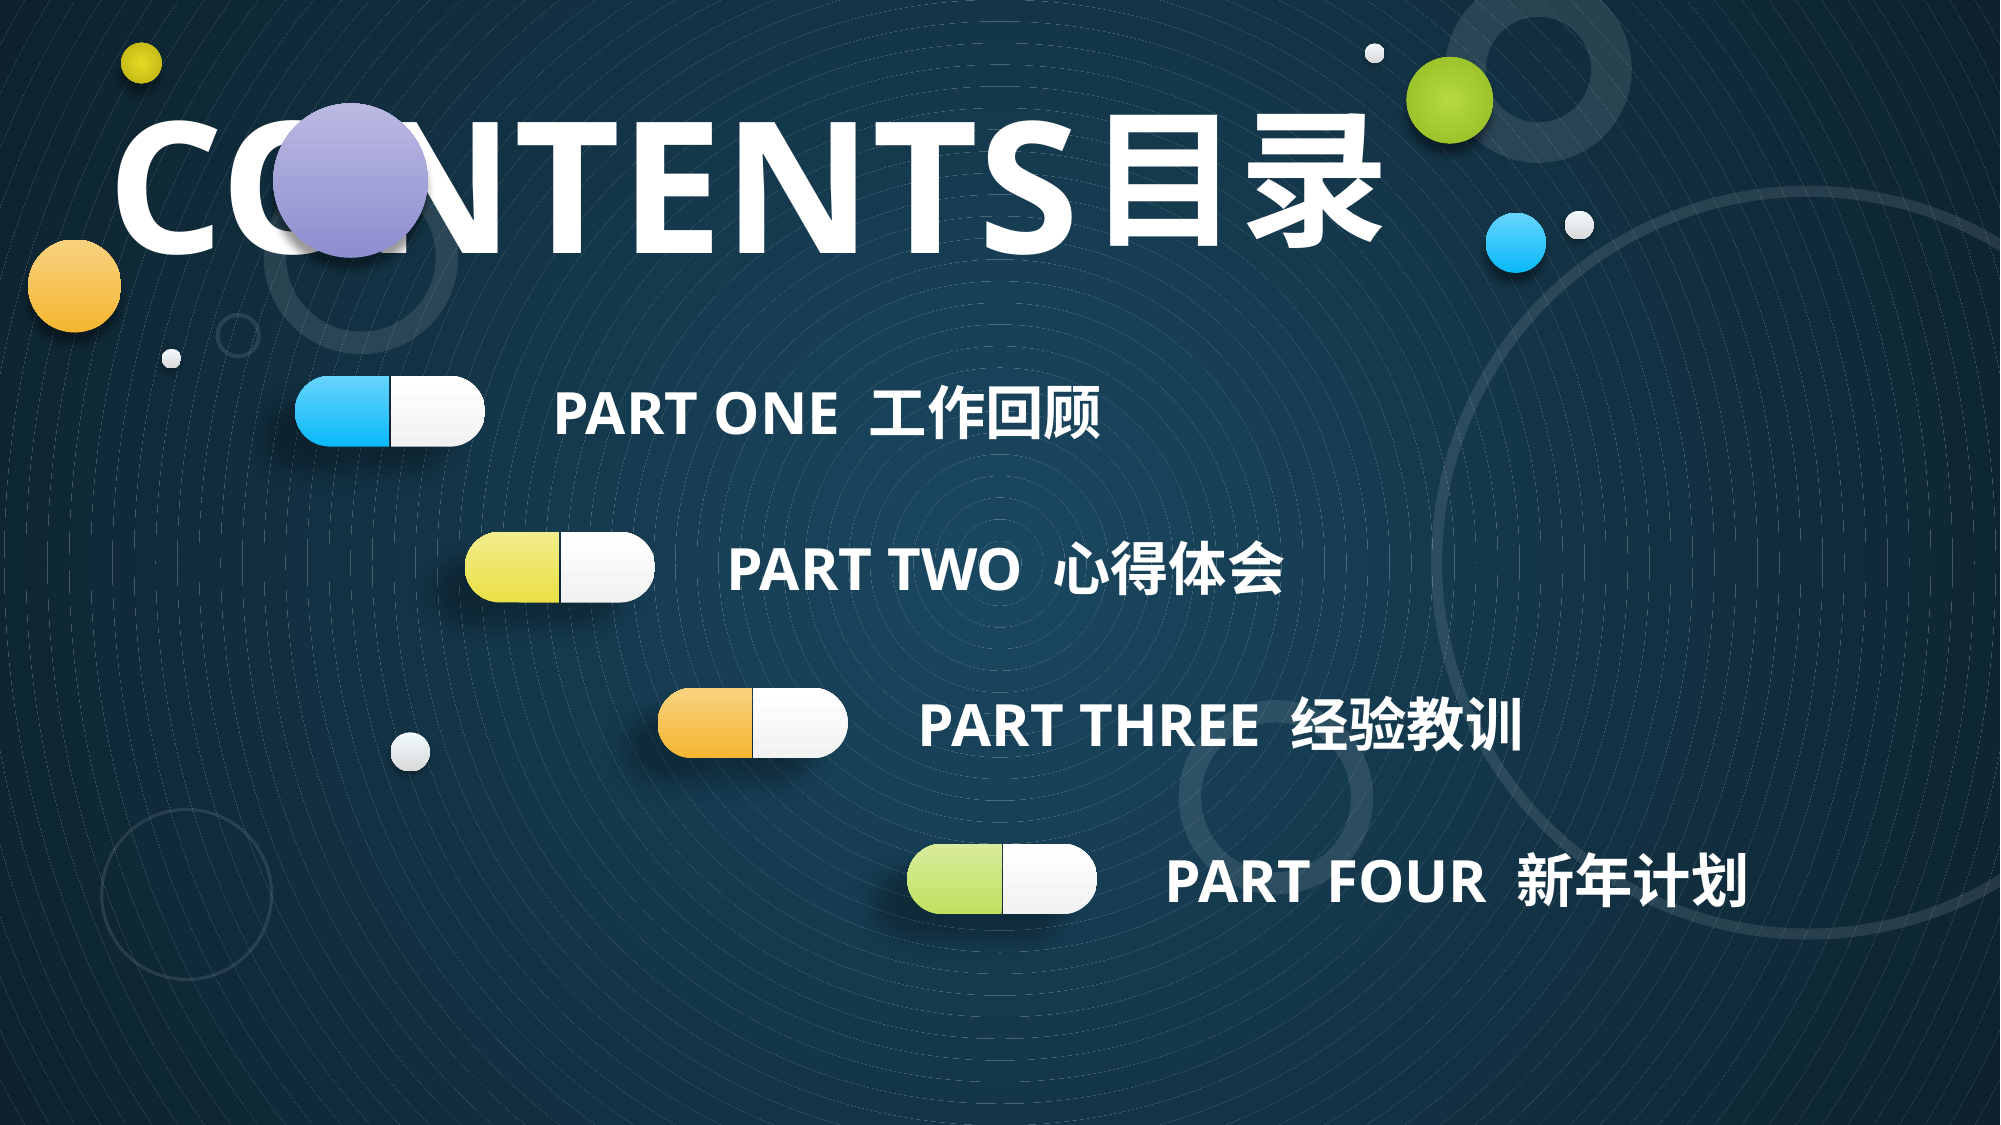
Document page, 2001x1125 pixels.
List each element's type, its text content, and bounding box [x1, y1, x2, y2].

text_box [120, 41, 163, 85]
text_box [1487, 256, 1544, 274]
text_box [966, 783, 1038, 975]
text_box 目录 [1075, 77, 1405, 273]
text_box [524, 472, 596, 663]
text_box [1484, 211, 1547, 246]
text_box PART THREE 经验教训 [903, 680, 1539, 766]
text_box [272, 102, 429, 259]
text_box [1563, 209, 1595, 241]
text_box PART FOUR 新年计划 [1150, 836, 1765, 922]
text_box [1363, 42, 1386, 65]
text_box PART ONE 工作回顾 [537, 368, 1117, 454]
text_box CONTENTS [92, 62, 1095, 298]
text_box [160, 347, 183, 370]
text_box [27, 238, 123, 334]
text_box [1405, 55, 1495, 145]
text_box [354, 316, 426, 507]
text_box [717, 627, 789, 819]
text_box [389, 731, 431, 773]
text_box PART TWO 心得体会 [711, 524, 1301, 610]
